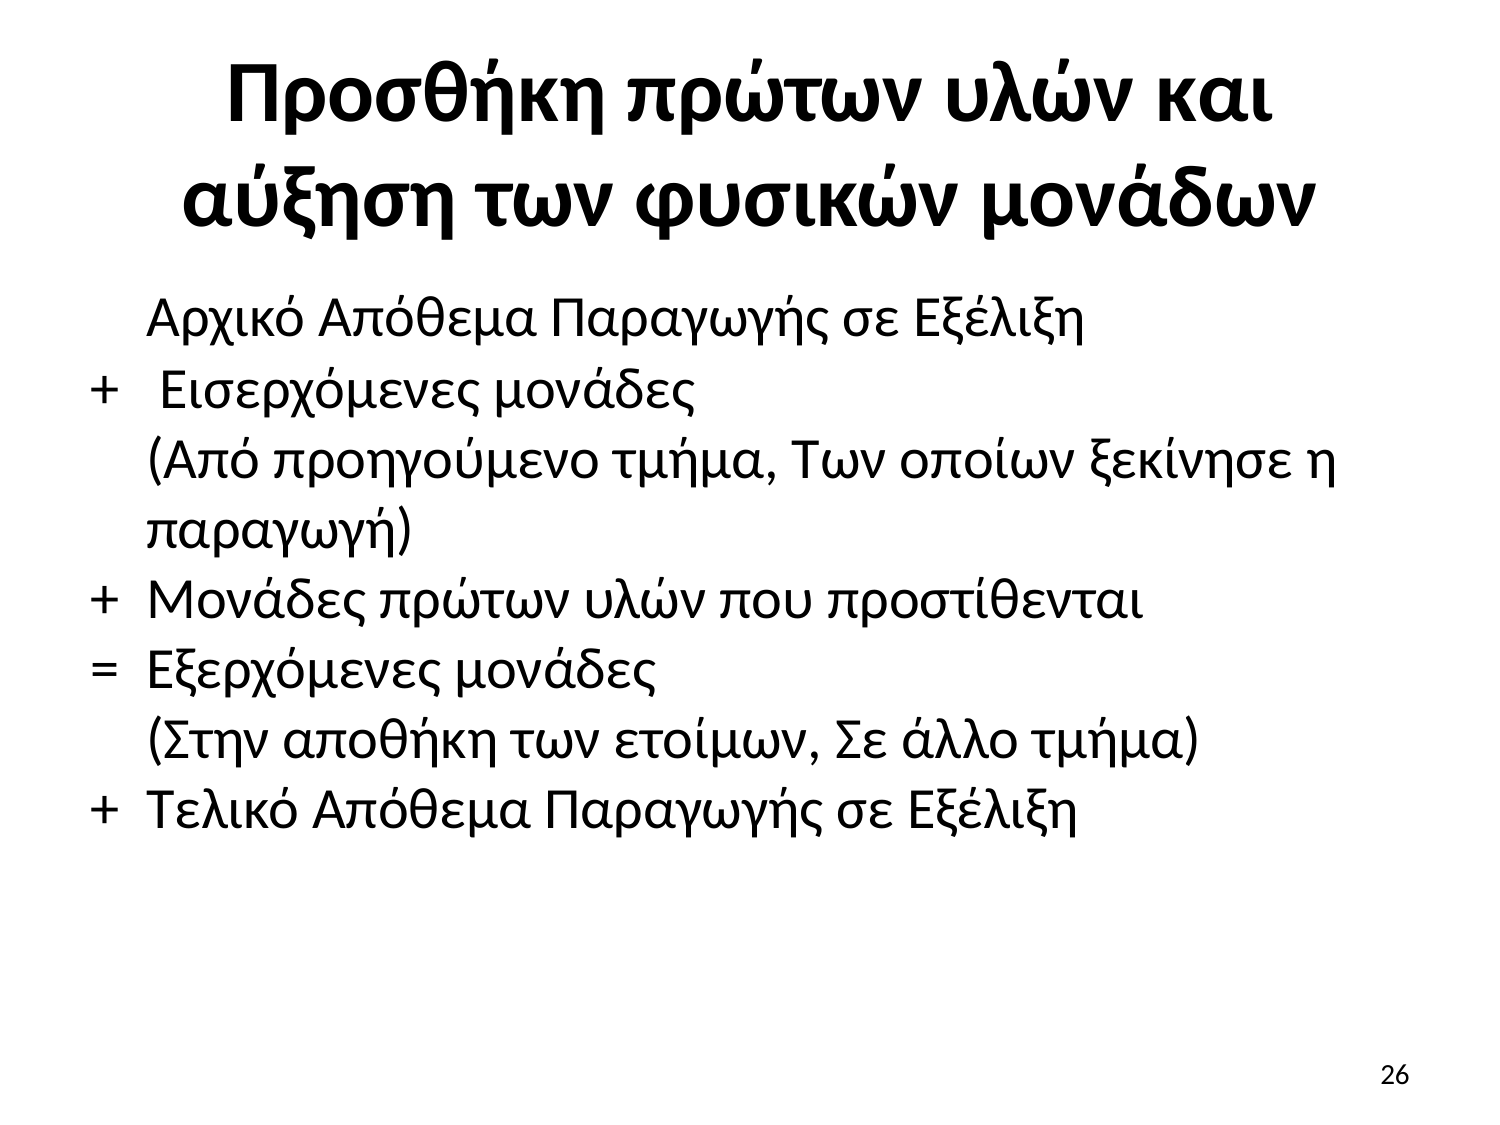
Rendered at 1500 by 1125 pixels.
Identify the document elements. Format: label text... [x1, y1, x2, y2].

slide_number 26 [1074, 1042, 1425, 1103]
title Προσθήκη πρώτων υλών και αύξηση των φυσικών μονάδων [75, 45, 1425, 233]
list Αρχικό Απόθεμα Παραγωγής σε Εξέλιξη + Εισερχόμενες μονάδες (Από προηγούμενο τμήμα, Των οποίων ξεκίνησε η παραγωγή) + Μονάδες πρώτων υλών που προστίθενται = Εξερχόμενες μονάδες (Στην αποθήκη των ετοίμων, Σε άλλο τμήμα) + Τελικό Απόθεμα Παραγωγής σε Εξέλιξη [75, 262, 1425, 1005]
